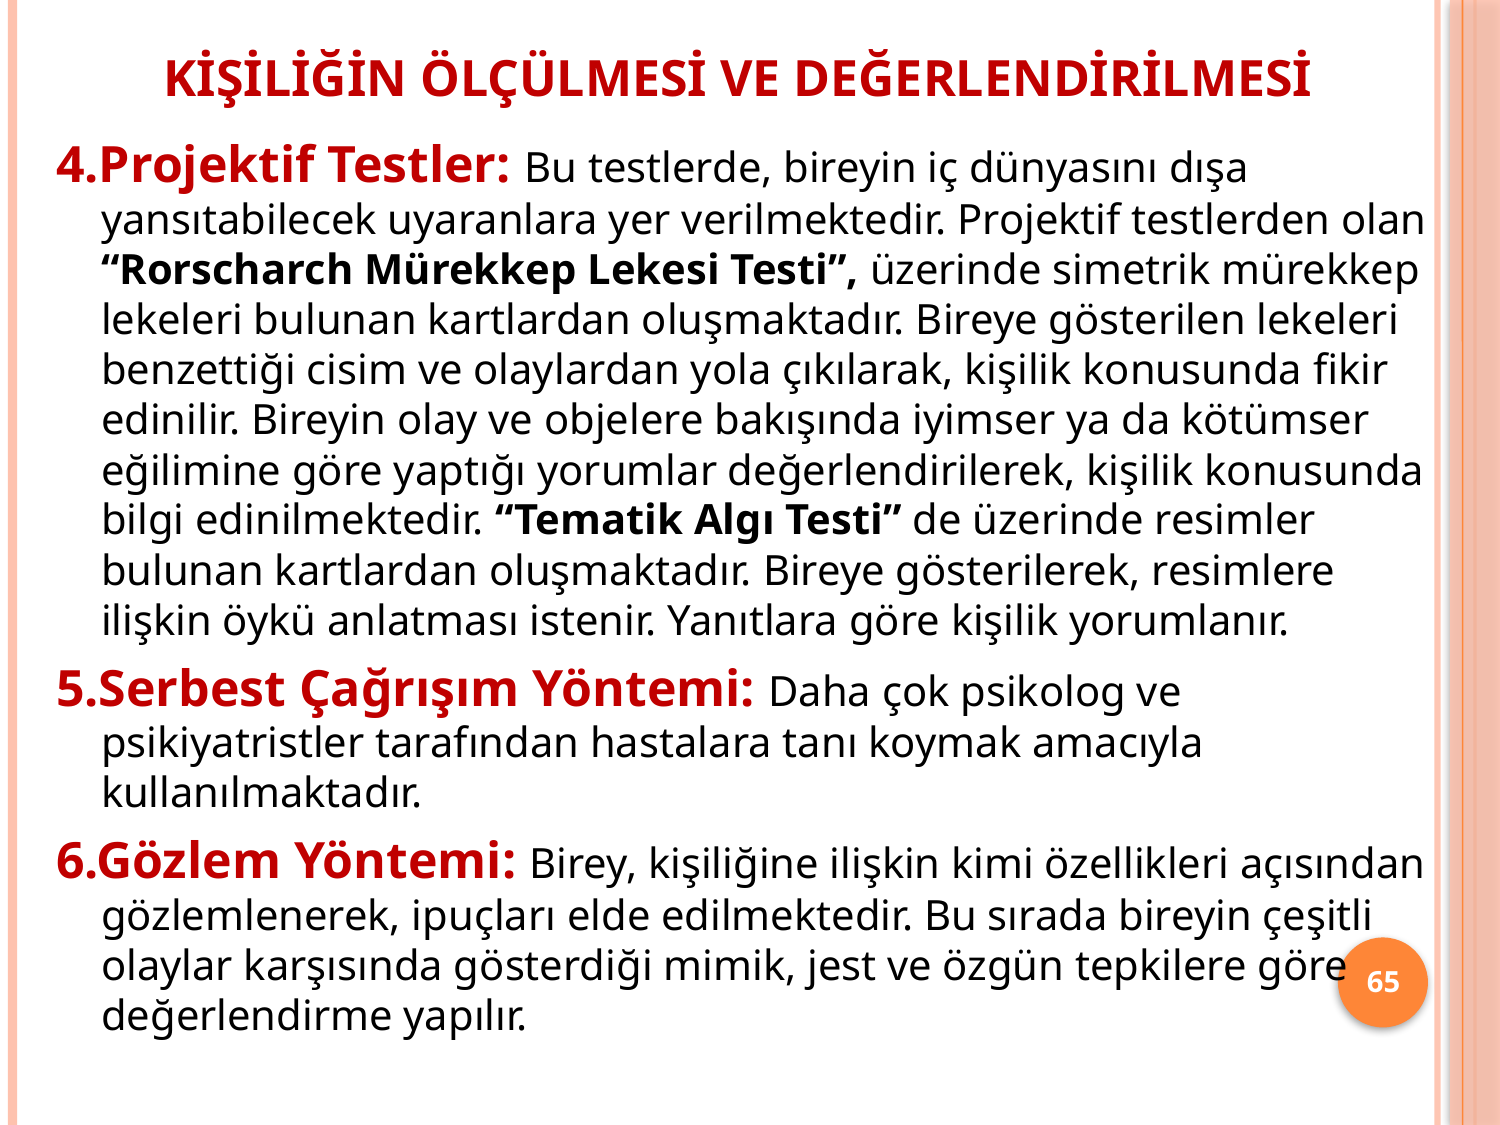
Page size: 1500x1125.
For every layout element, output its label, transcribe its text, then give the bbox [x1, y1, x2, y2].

title Kişiliğin Ölçülmesi ve Değerlendirilmesi [53, 30, 1424, 114]
list 4.Projektif Testler: Bu testlerde, bireyin iç dünyasını dışa yansıtabilecek uyaranlara yer verilmektedir. Projektif testlerden olan “Rorscharch Mürekkep Lekesi Testi”, üzerinde simetrik mürekkep lekeleri bulunan kartlardan oluşmaktadır. Bireye gösterilen lekeleri benzettiği cisim ve olaylardan yola çıkılarak, kişilik konusunda fikir edinilir. Bireyin olay ve objelere bakışında iyimser ya da kötümser eğilimine göre yaptığı yorumlar değerlendirilerek, kişilik konusunda bilgi edinilmektedir. “Tematik Algı Testi” de üzerinde resimler bulunan kartlardan oluşmaktadır. Bireye gösterilerek, resimlere ilişkin öykü anlatması istenir. Yanıtlara göre kişilik yorumlanır. 5.Serbest Çağrışım Yöntemi: Daha çok psikolog ve psikiyatristler tarafından hastalara tanı koymak amacıyla kullanılmaktadır. 6.Gözlem Yöntemi: Birey, kişiliğine ilişkin kimi özellikleri açısından gözlemlenerek, ipuçları elde edilmektedir. Bu sırada bireyin çeşitli olaylar karşısında gösterdiği mimik, jest ve özgün tepkilere göre değerlendirme yapılır. [41, 125, 1447, 1062]
slide_number 65 [1333, 940, 1434, 1027]
